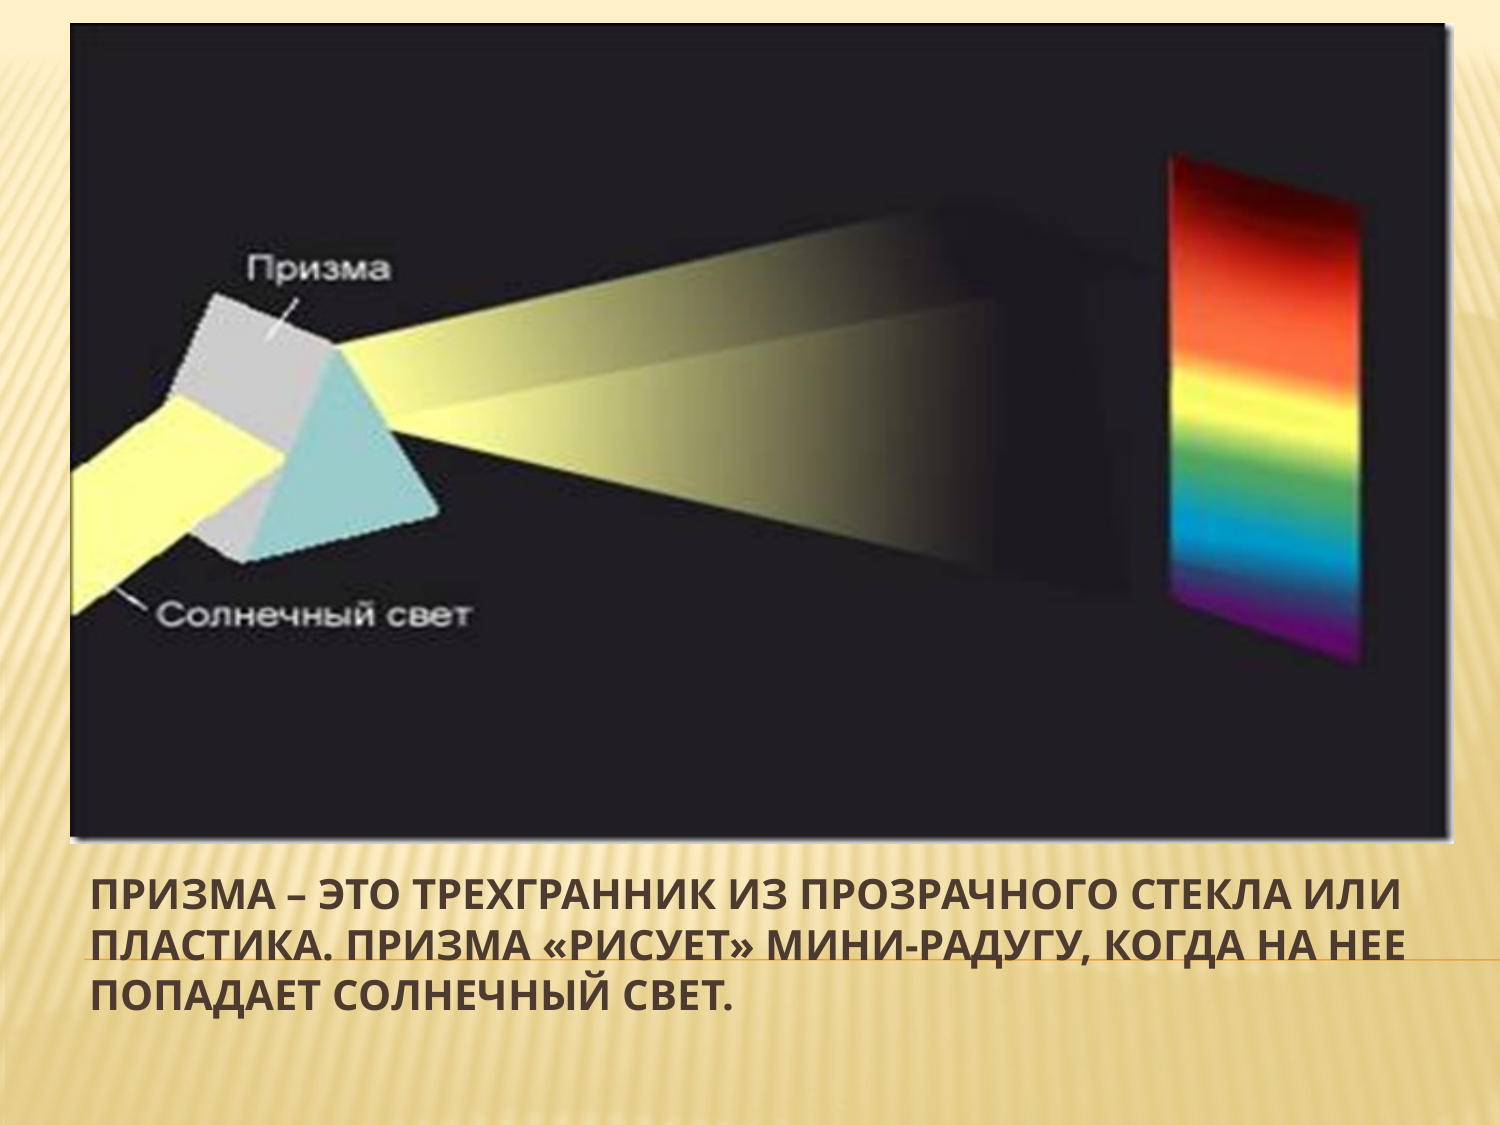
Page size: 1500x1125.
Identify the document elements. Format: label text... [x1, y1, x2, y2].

picture [69, 23, 1454, 845]
title Призма – это трехгранник из прозрачного стекла или пластика. Призма «рисует» мини-радугу, когда на нее попадает солнечный свет. [75, 845, 1463, 1055]
